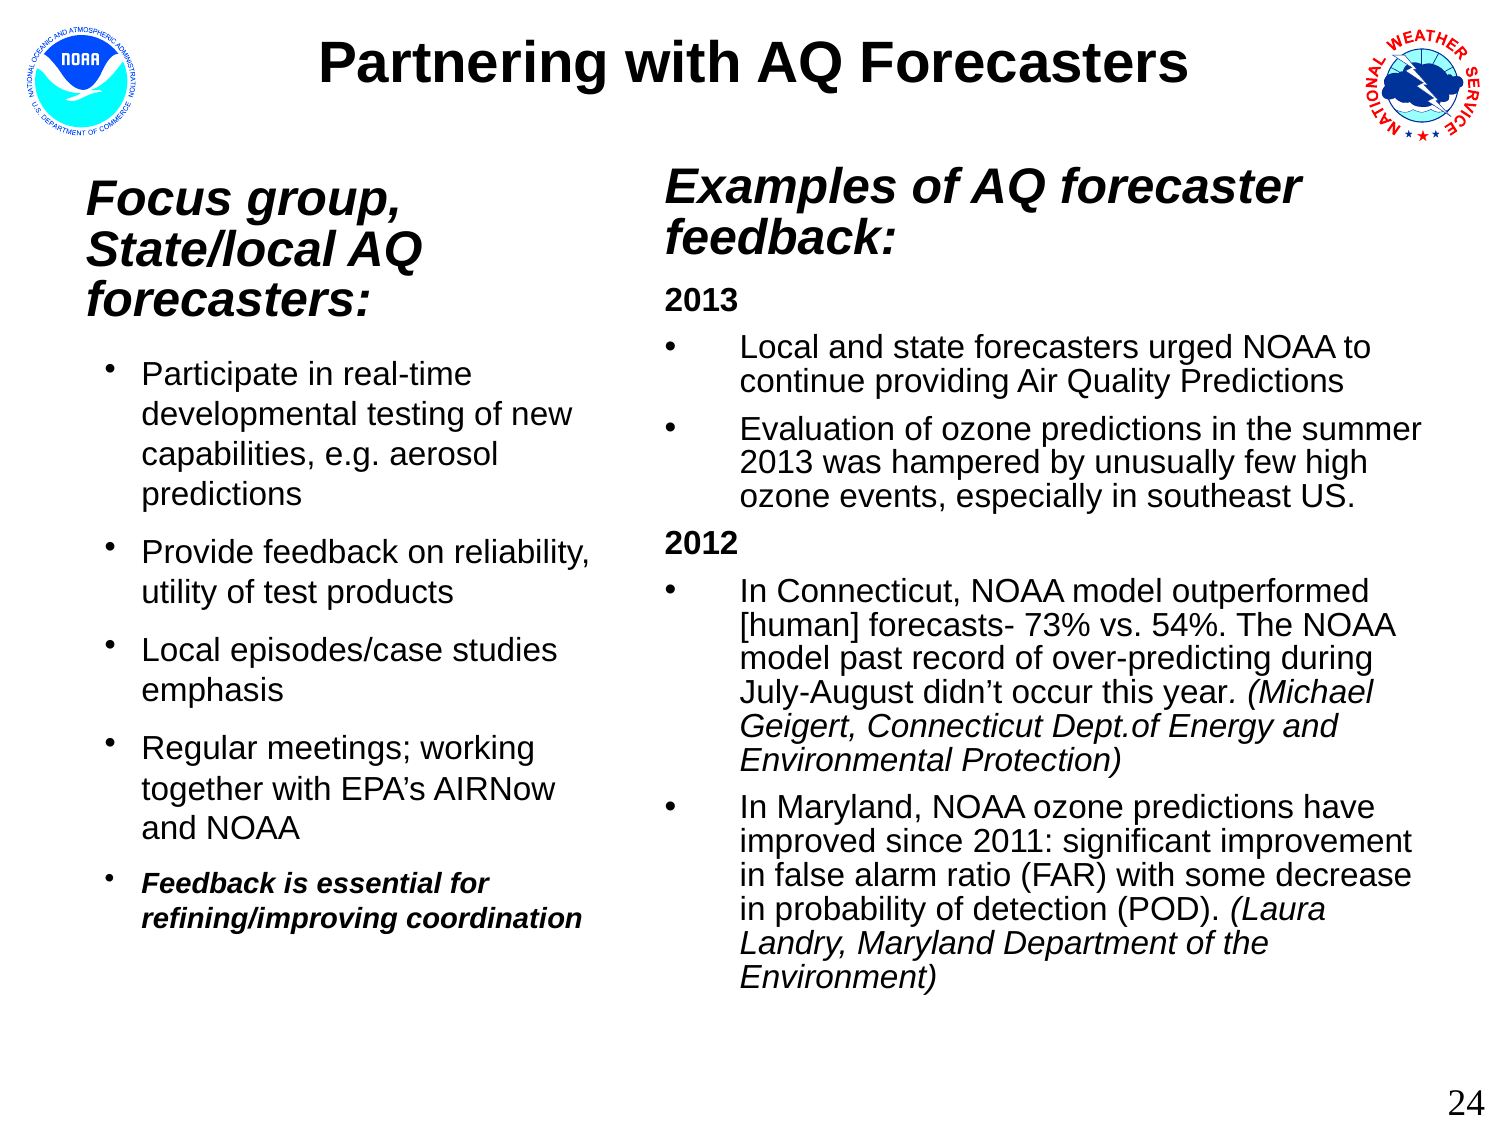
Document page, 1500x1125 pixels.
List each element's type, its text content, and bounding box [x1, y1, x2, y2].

slide_number 24 [1424, 1070, 1500, 1111]
list Focus group, State/local AQ forecasters: Participate in real-time developmental testing of new capabilities, e.g. aerosol predictions Provide feedback on reliability, utility of test products Local episodes/case studies emphasis Regular meetings; working together with EPA’s AIRNow and NOAA Feedback is essential for refining/improving coordination [70, 166, 623, 969]
list Examples of AQ forecaster feedback: 2013 Local and state forecasters urged NOAA to continue providing Air Quality Predictions Evaluation of ozone predictions in the summer 2013 was hampered by unusually few high ozone events, especially in southeast US. 2012 In Connecticut, NOAA model outperformed [human] forecasts- 73% vs. 54%. The NOAA model past record of over-predicting during July-August didn’t occur this year. (Michael Geigert, Connecticut Dept.of Energy and Environmental Protection) In Maryland, NOAA ozone predictions have improved since 2011: significant improvement in false alarm ratio (FAR) with some decrease in probability of detection (POD). (Laura Landry, Maryland Department of the Environment) [649, 154, 1455, 1057]
title Partnering with AQ Forecasters [135, 27, 1374, 116]
